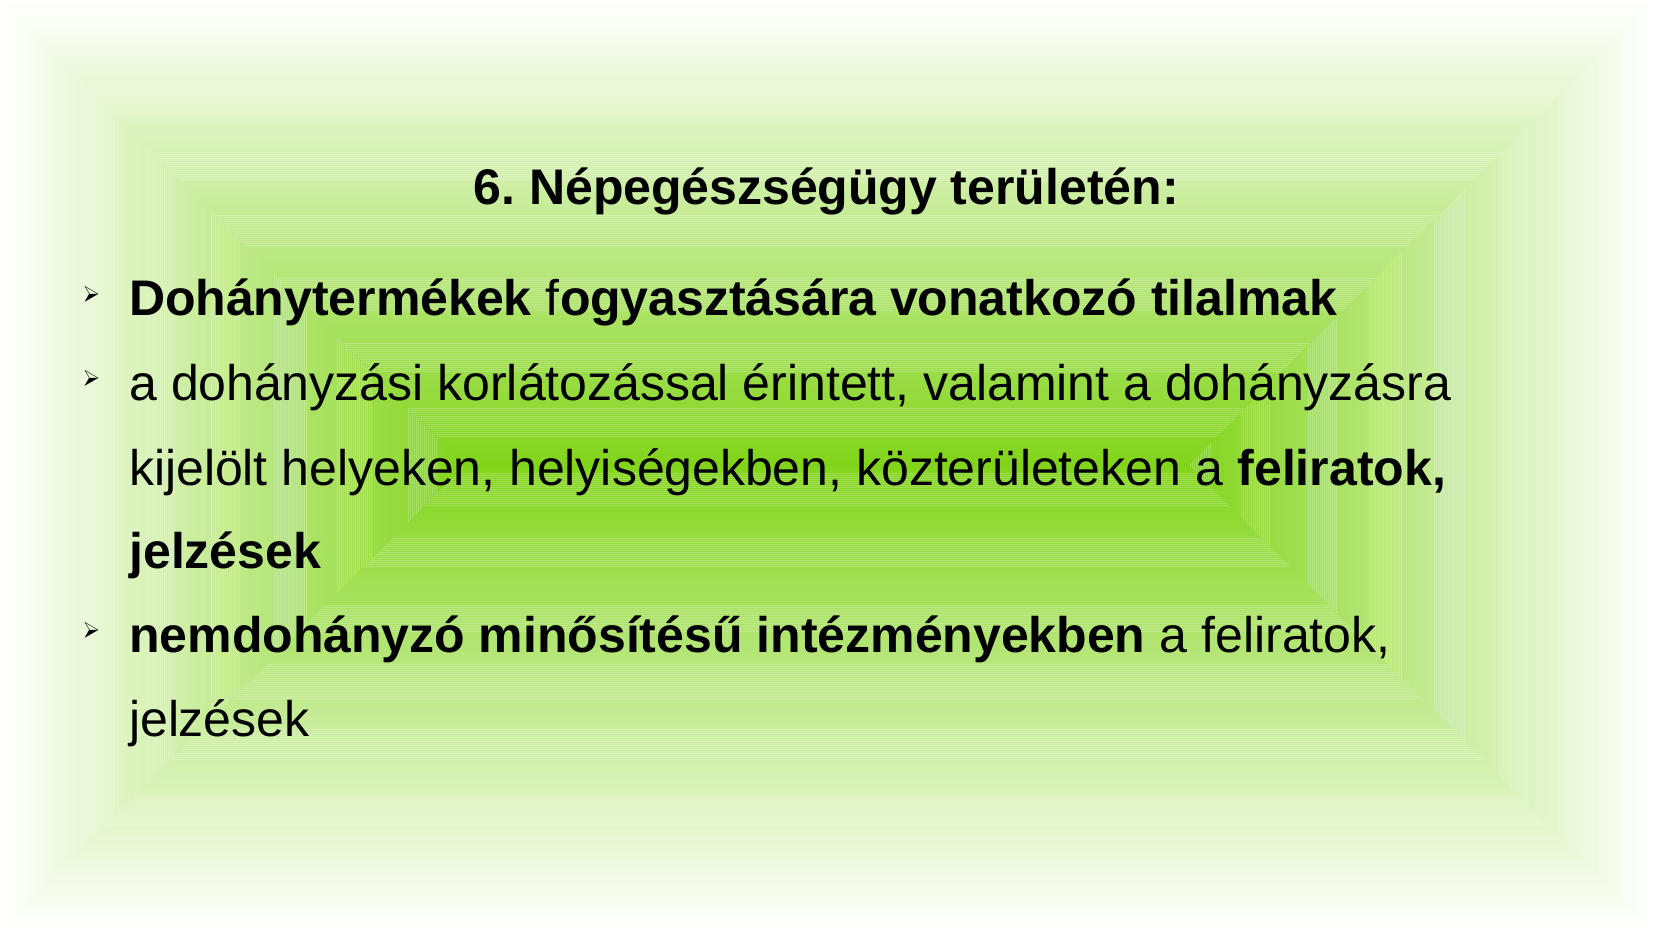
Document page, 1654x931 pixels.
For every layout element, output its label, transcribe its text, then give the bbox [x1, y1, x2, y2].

subtitle 6. Népegészségügy területén: Dohánytermékek fogyasztására vonatkozó tilalmak a dohányzási korlátozással érintett, valamint a dohányzásra kijelölt helyeken, helyiségekben, közterületeken a feliratok, jelzések nemdohányzó minősítésű intézményekben a feliratok, jelzések [82, 63, 1571, 843]
